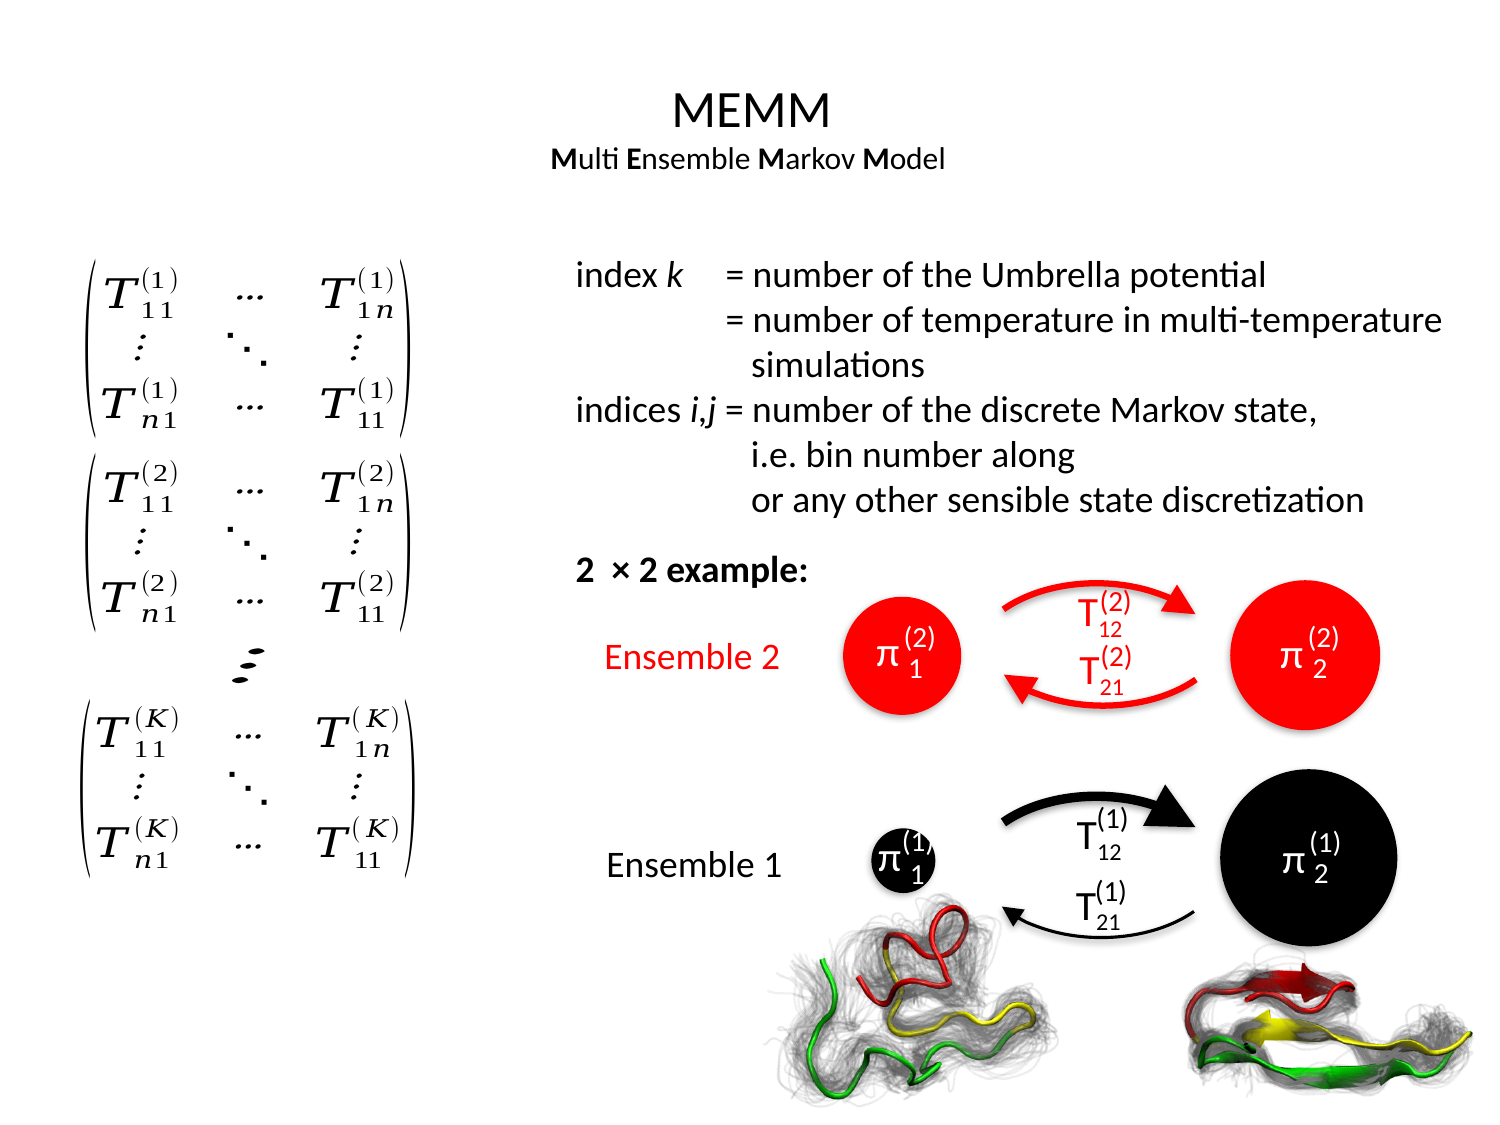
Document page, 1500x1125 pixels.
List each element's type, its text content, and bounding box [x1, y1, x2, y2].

text_box 2 × 2 example: [560, 537, 824, 598]
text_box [588, 549, 1480, 1125]
